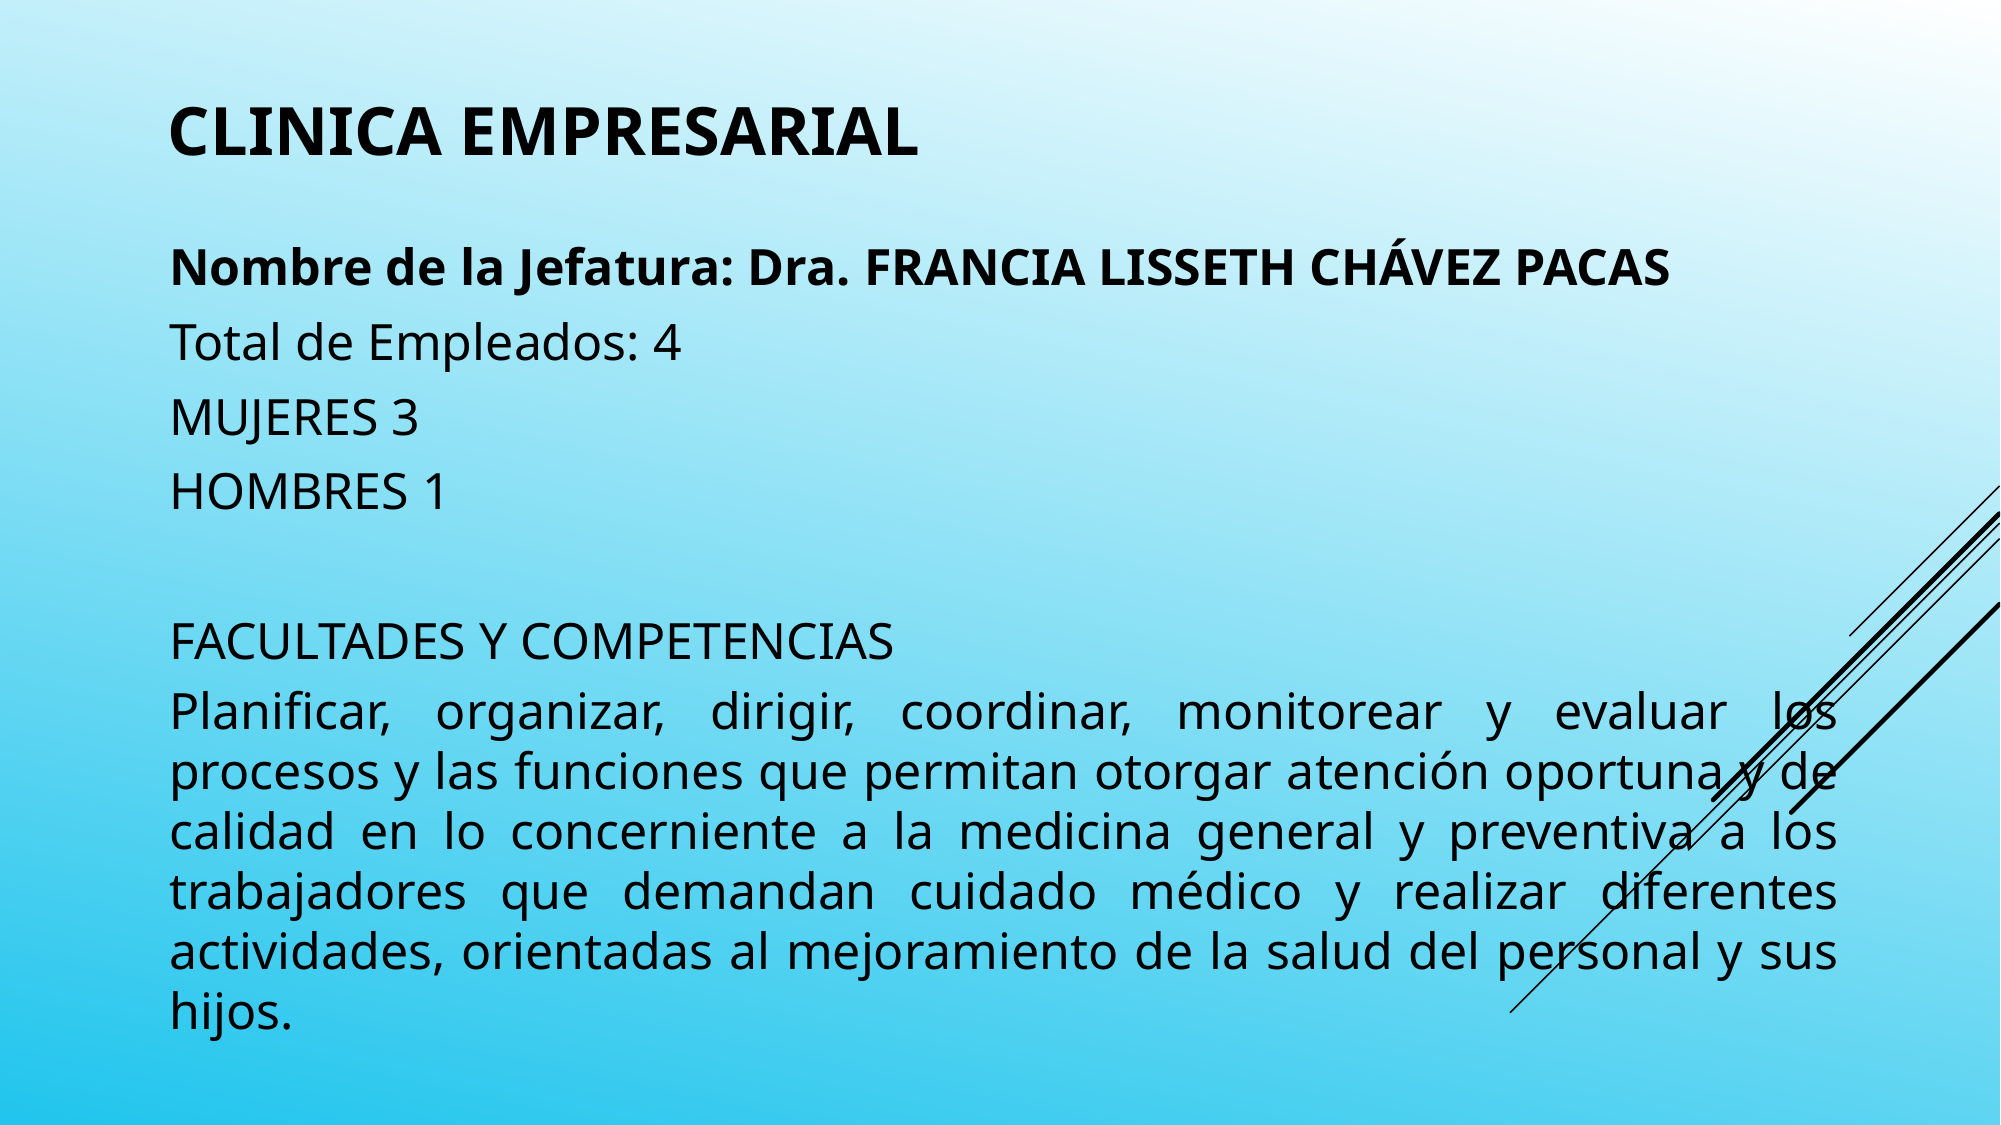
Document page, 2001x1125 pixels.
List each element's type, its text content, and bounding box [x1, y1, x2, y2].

list Nombre de la Jefatura: Dra. Francia Lisseth Chávez pacas Total de Empleados: 4 MUJERES 3 HOMBRES 1 FACULTADES Y COMPETENCIAS Planificar, organizar, dirigir, coordinar, monitorear y evaluar los procesos y las funciones que permitan otorgar atención oportuna y de calidad en lo concerniente a la medicina general y preventiva a los trabajadores que demandan cuidado médico y realizar diferentes actividades, orientadas al mejoramiento de la salud del personal y sus hijos. [154, 244, 1855, 1025]
title CLINICA EMPRESARIAL [153, 43, 1854, 213]
